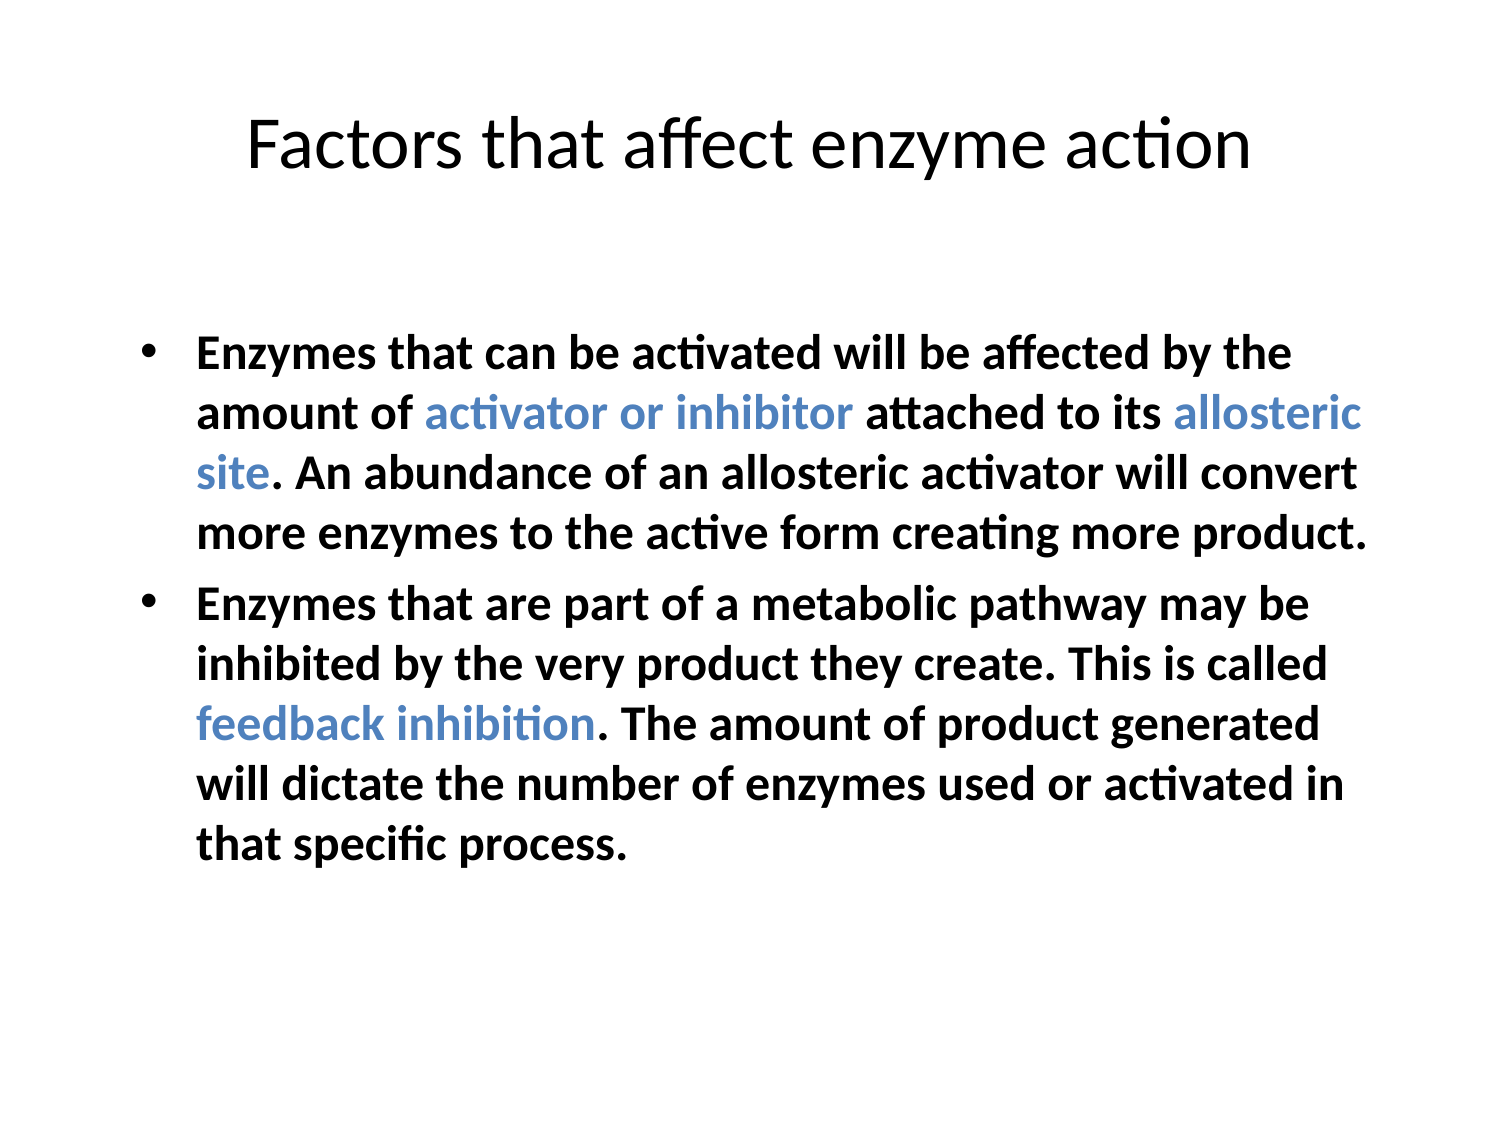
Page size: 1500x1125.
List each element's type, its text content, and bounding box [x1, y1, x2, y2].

list Enzymes that can be activated will be affected by the amount of activator or inhibitor attached to its allosteric site. An abundance of an allosteric activator will convert more enzymes to the active form creating more product. Enzymes that are part of a metabolic pathway may be inhibited by the very product they create. This is called feedback inhibition. The amount of product generated will dictate the number of enzymes used or activated in that specific process. [125, 312, 1400, 988]
title Factors that affect enzyme action [75, 45, 1425, 233]
